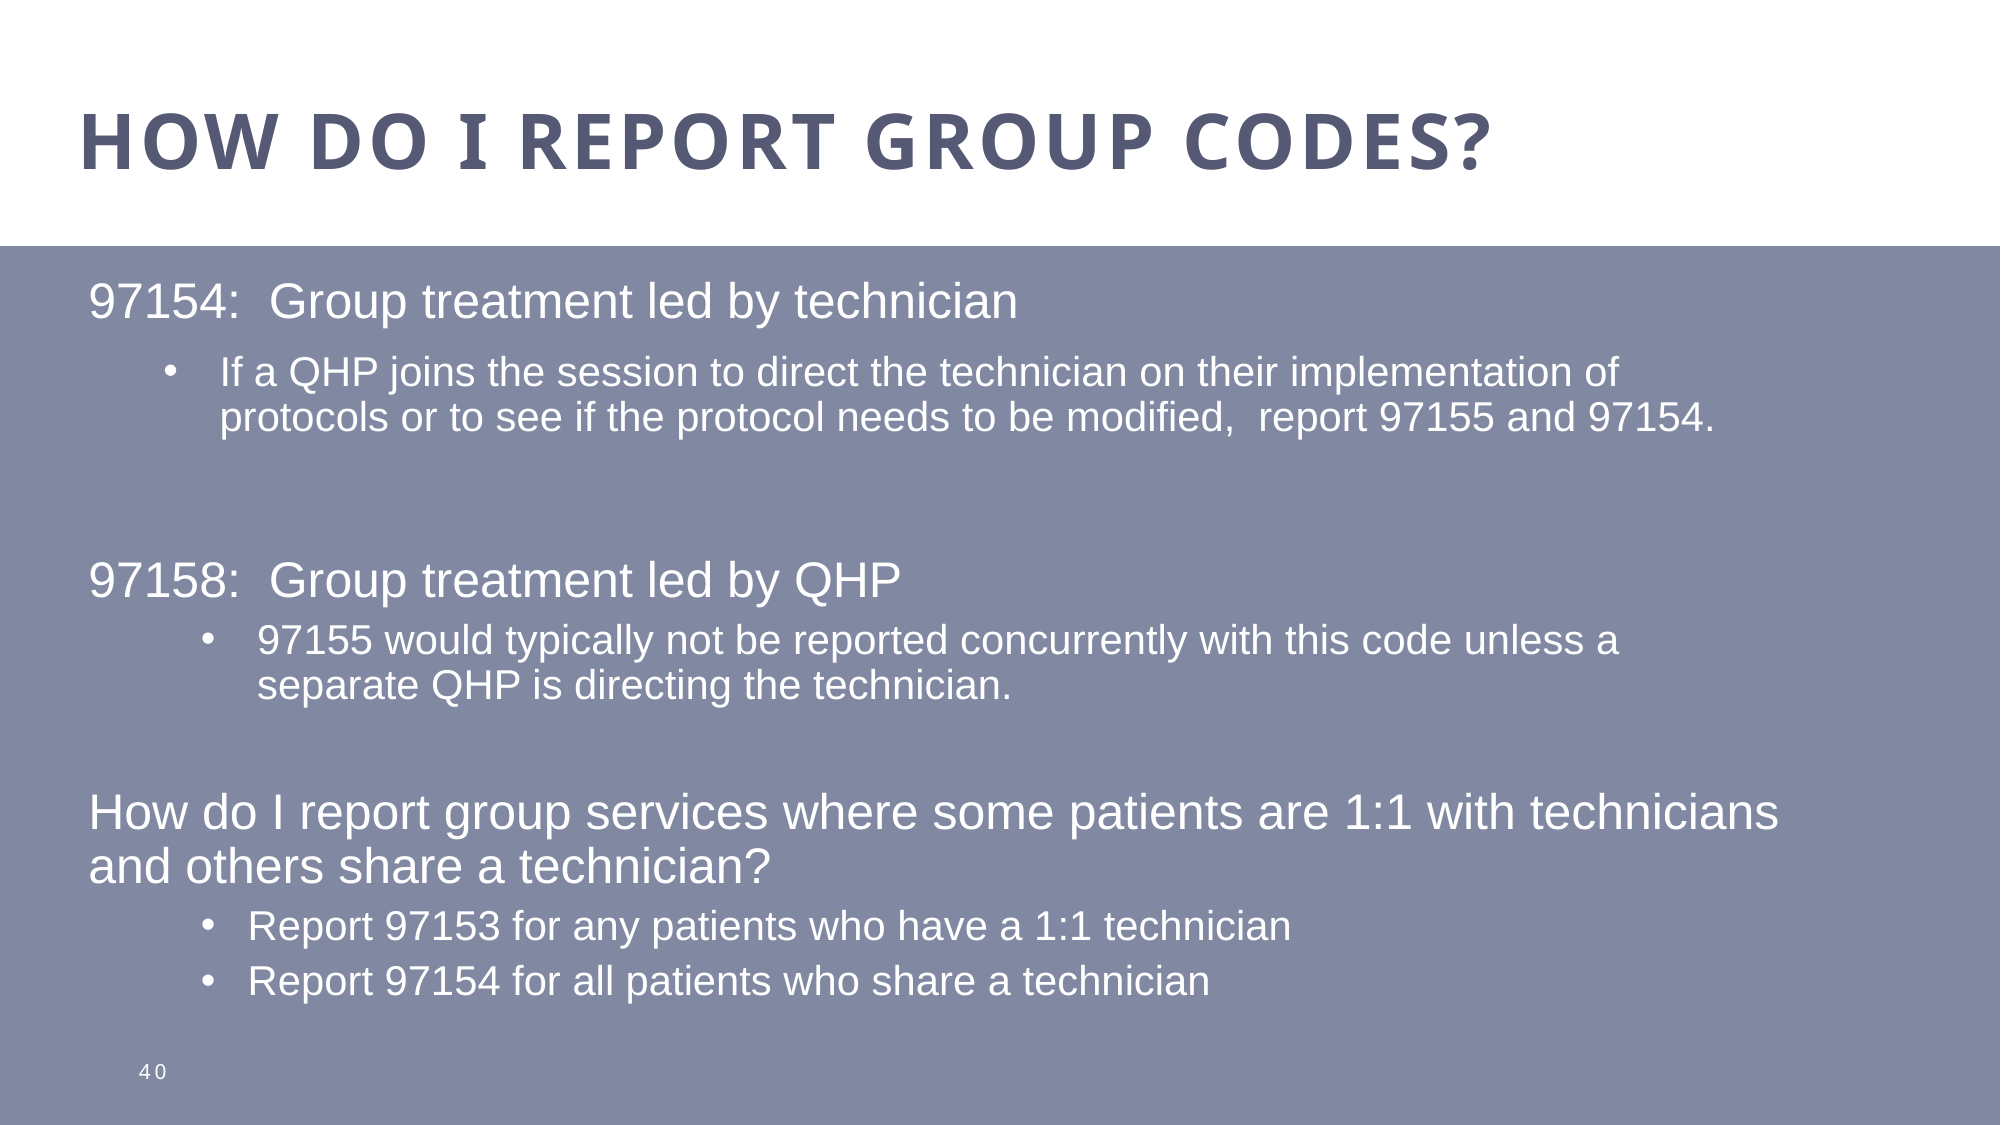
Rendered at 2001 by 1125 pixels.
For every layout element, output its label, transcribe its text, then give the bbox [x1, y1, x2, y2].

slide_number 40 [123, 1042, 574, 1103]
picture [0, 246, 2000, 1125]
title HOW DO I REPORT GROUP CODES? [62, 103, 1788, 185]
list 97154: Group treatment led by technician If a QHP joins the session to direct the technician on their implementation of protocols or to see if the protocol needs to be modified, report 97155 and 97154. 97158: Group treatment led by QHP 97155 would typically not be reported concurrently with this code unless a separate QHP is directing the technician. How do I report group services where some patients are 1:1 with technicians and others share a technician? Report 97153 for any patients who have a 1:1 technician Report 97154 for all patients who share a technician [73, 268, 1810, 1021]
